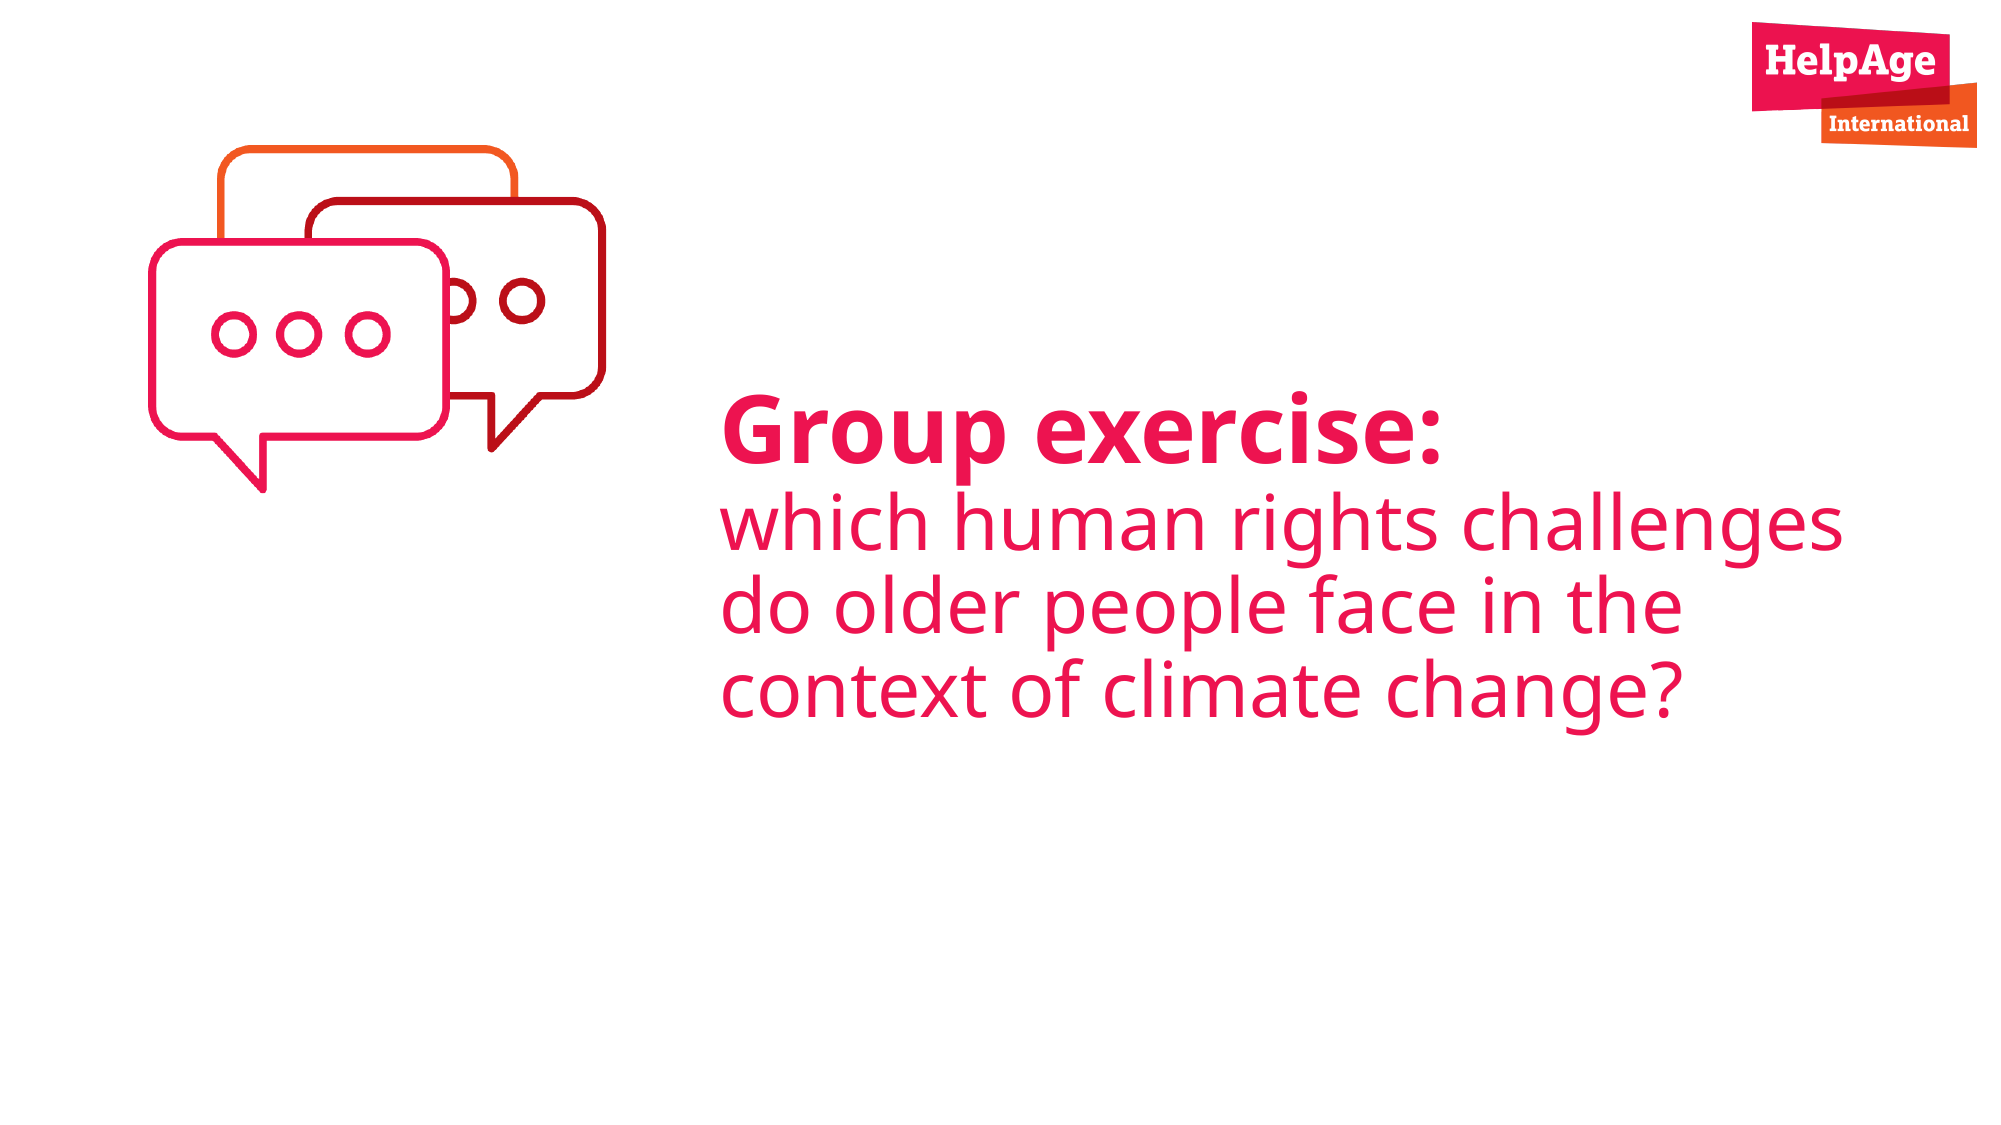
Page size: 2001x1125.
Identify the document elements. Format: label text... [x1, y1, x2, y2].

picture [123, 123, 634, 512]
title Group exercise: which human rights challenges do older people face in the context of climate change? [704, 104, 1877, 1021]
picture [1752, 22, 1977, 148]
